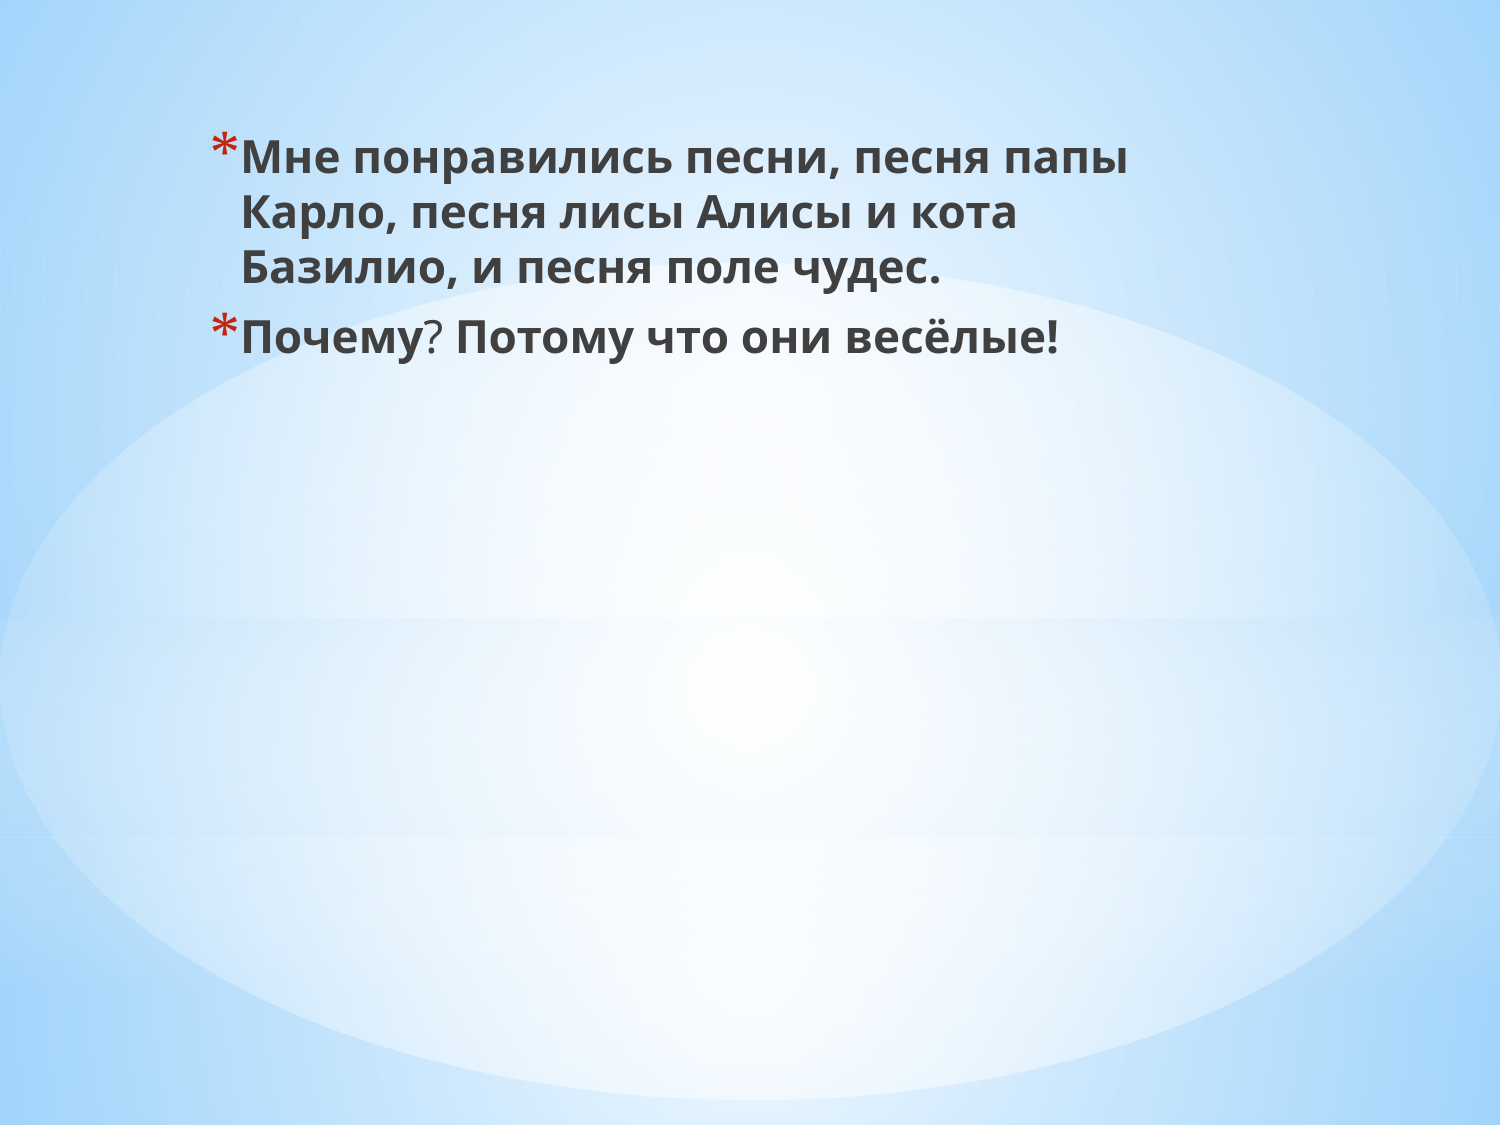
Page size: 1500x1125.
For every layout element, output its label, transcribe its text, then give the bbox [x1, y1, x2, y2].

list Мне понравились песни, песня папы Карло, песня лисы Алисы и кота Базилио, и песня поле чудес. Почему? Потому что они весёлые! [187, 120, 1238, 690]
